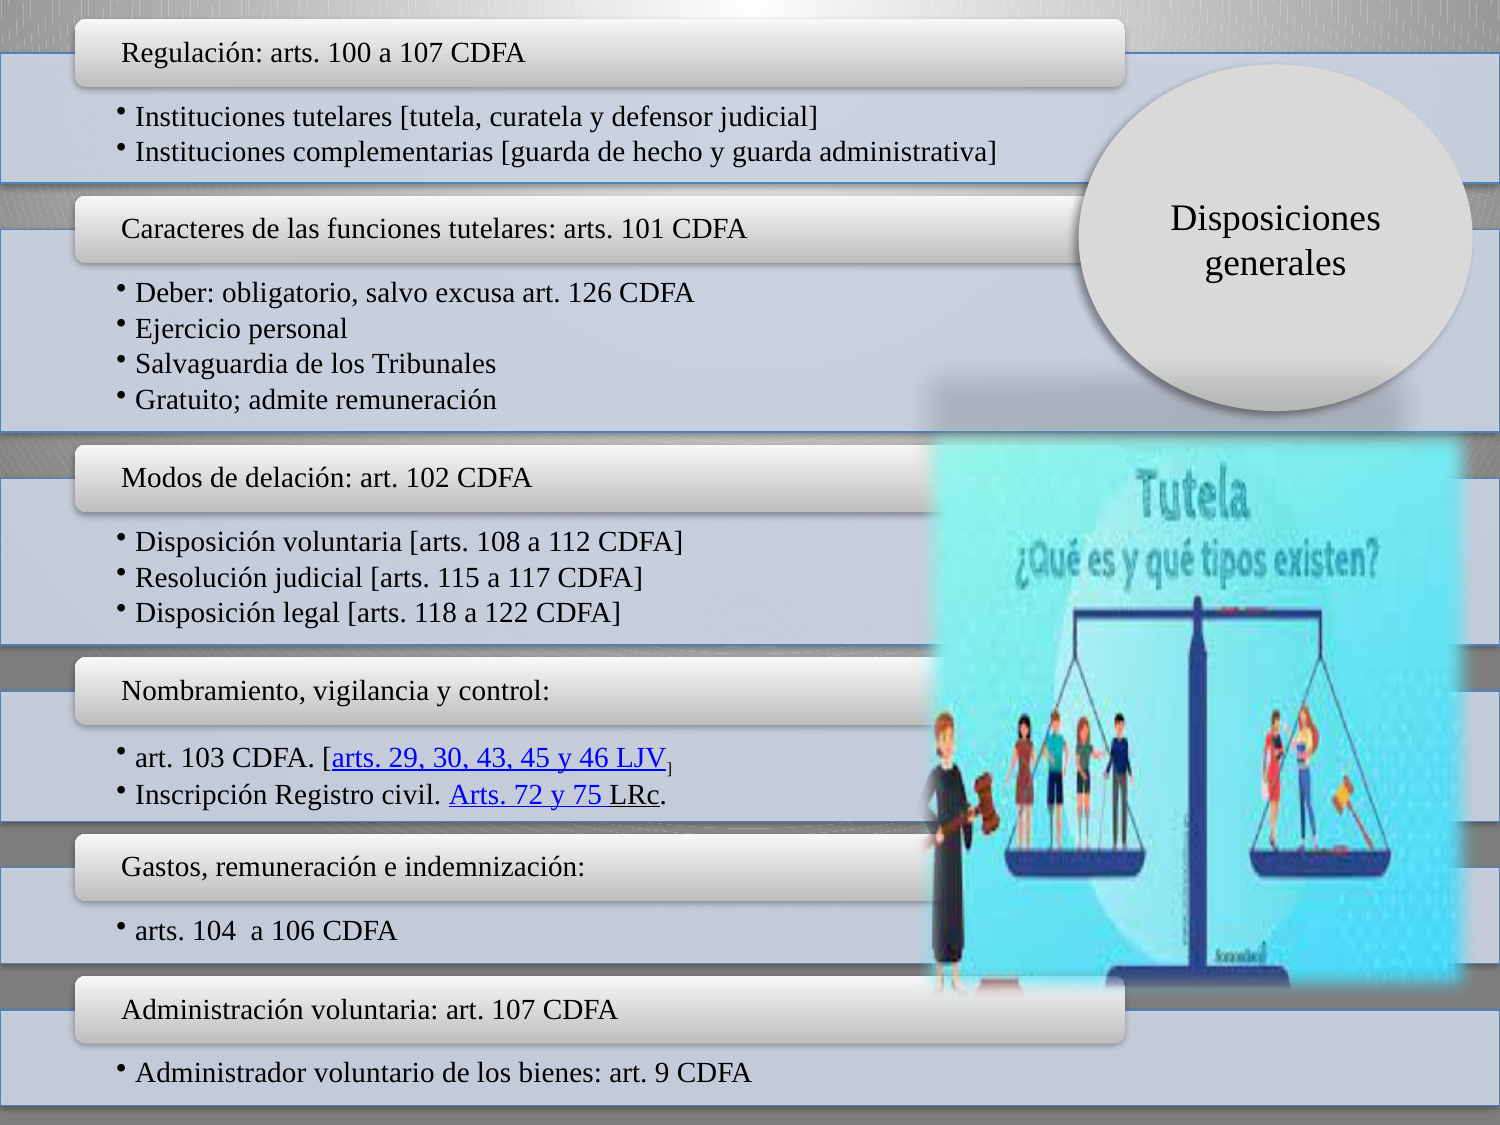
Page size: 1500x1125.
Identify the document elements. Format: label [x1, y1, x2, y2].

picture [915, 420, 1479, 1000]
text_box [0, 0, 1500, 1125]
